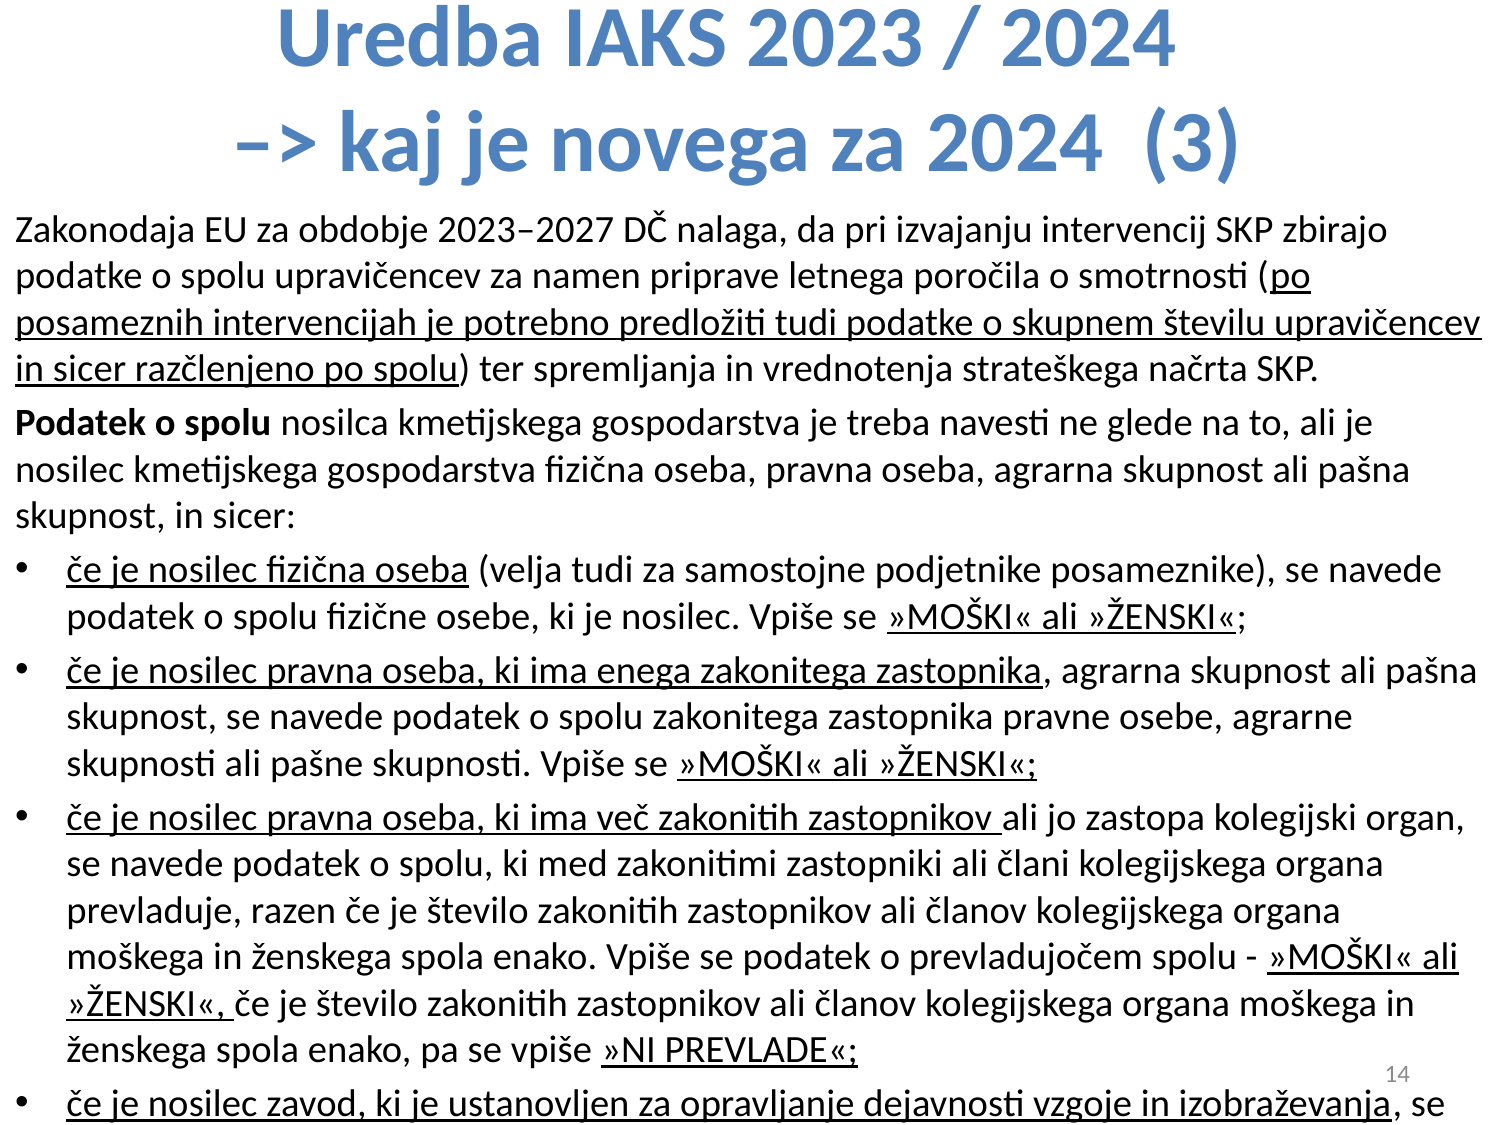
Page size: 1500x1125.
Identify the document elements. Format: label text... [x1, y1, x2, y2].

slide_number 14 [1074, 1042, 1425, 1103]
list Zakonodaja EU za obdobje 2023–2027 DČ nalaga, da pri izvajanju intervencij SKP zbirajo podatke o spolu upravičencev za namen priprave letnega poročila o smotrnosti (po posameznih intervencijah je potrebno predložiti tudi podatke o skupnem številu upravičencev in sicer razčlenjeno po spolu) ter spremljanja in vrednotenja strateškega načrta SKP. Podatek o spolu nosilca kmetijskega gospodarstva je treba navesti ne glede na to, ali je nosilec kmetijskega gospodarstva fizična oseba, pravna oseba, agrarna skupnost ali pašna skupnost, in sicer: če je nosilec fizična oseba (velja tudi za samostojne podjetnike posameznike), se navede podatek o spolu fizične osebe, ki je nosilec. Vpiše se »MOŠKI« ali »ŽENSKI«; če je nosilec pravna oseba, ki ima enega zakonitega zastopnika, agrarna skupnost ali pašna skupnost, se navede podatek o spolu zakonitega zastopnika pravne osebe, agrarne skupnosti ali pašne skupnosti. Vpiše se »MOŠKI« ali »ŽENSKI«; če je nosilec pravna oseba, ki ima več zakonitih zastopnikov ali jo zastopa kolegijski organ, se navede podatek o spolu, ki med zakonitimi zastopniki ali člani kolegijskega organa prevladuje, razen če je število zakonitih zastopnikov ali članov kolegijskega organa moškega in ženskega spola enako. Vpiše se podatek o prevladujočem spolu - »MOŠKI« ali »ŽENSKI«, če je število zakonitih zastopnikov ali članov kolegijskega organa moškega in ženskega spola enako, pa se vpiše »NI PREVLADE«; če je nosilec zavod, ki je ustanovljen za opravljanje dejavnosti vzgoje in izobraževanja, se vpiše »NI PREVLADE«. [0, 196, 1500, 1125]
title Uredba IAKS 2023 / 2024 –> kaj je novega za 2024 (3) [75, 0, 1400, 196]
